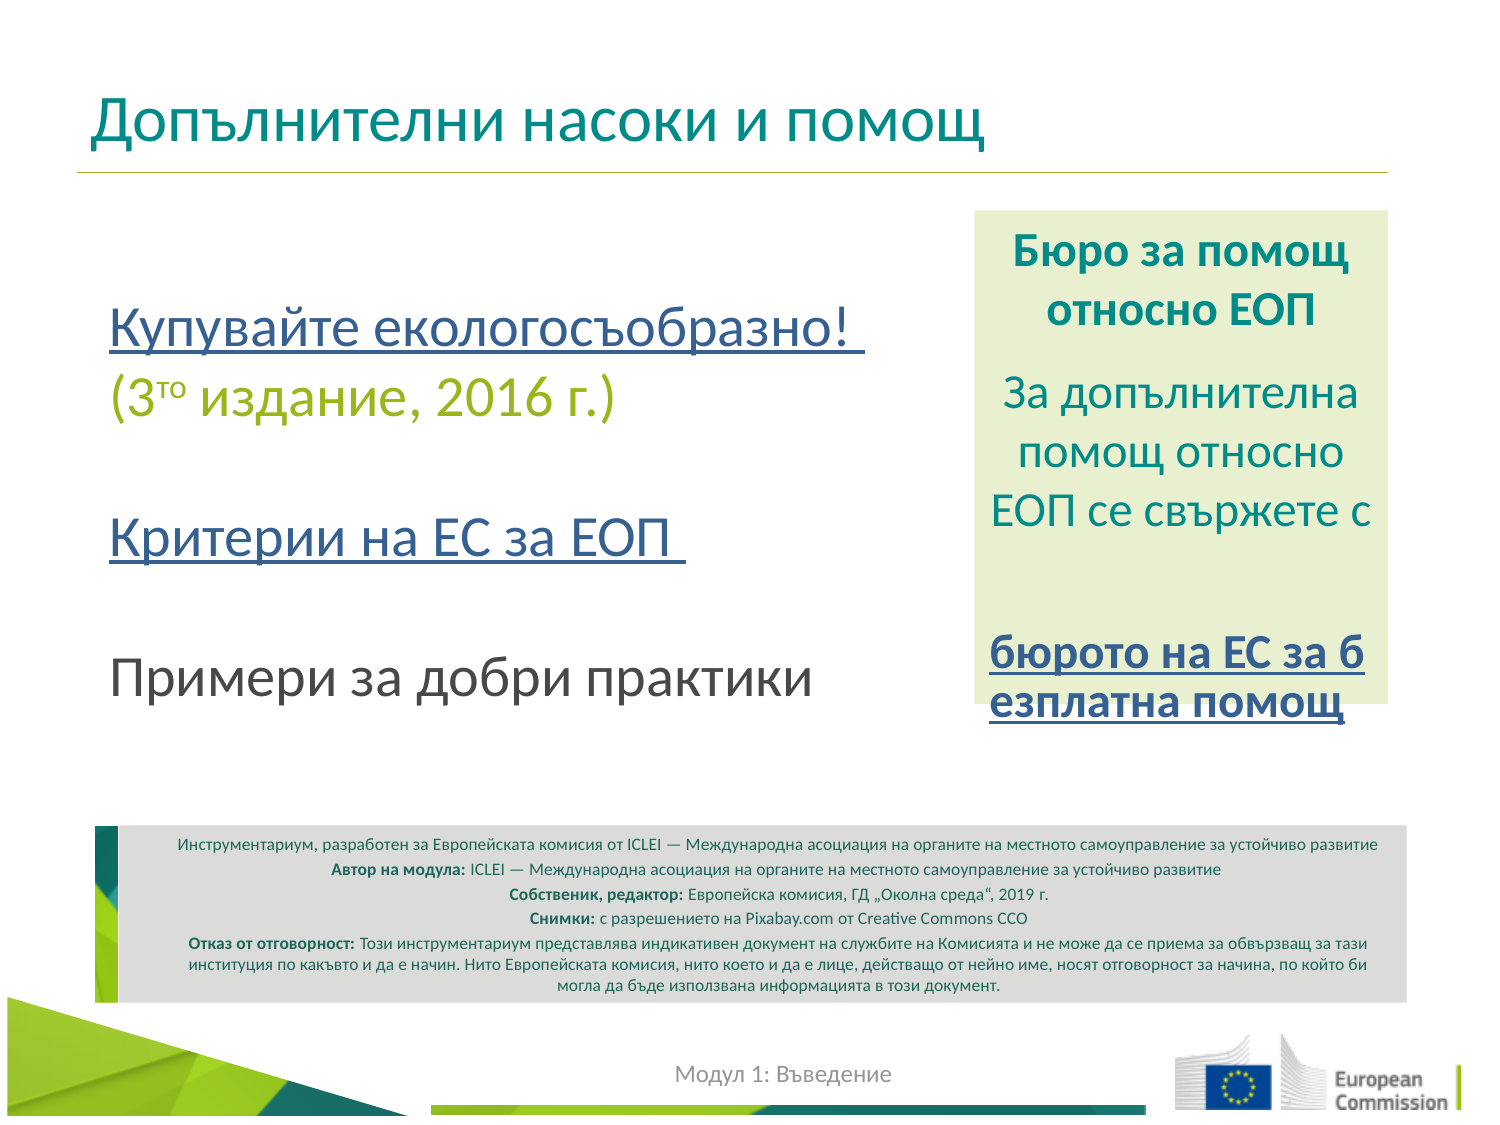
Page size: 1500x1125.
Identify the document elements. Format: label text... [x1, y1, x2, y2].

text_box Купувайте екологосъобразно! (3то издание, 2016 г.) Критерии на ЕС за ЕОП Примери за добри практики [94, 210, 904, 855]
text_box Инструментариум, разработен за Европейската комисия от ICLEI — Международна асоциация на органите на местното самоуправление за устойчиво развитие Автор на модула: ICLEI — Международна асоциация на органите на местното самоуправление за устойчиво развитие Собственик, редактор: Европейска комисия, ГД „Околна среда“, 2019 г. Снимки: с разрешението на Pixabay.com от Creative Commons CCO Отказ от отговорност: Този инструментариум представлява индикативен документ на службите на Комисията и не може да се приема за обвързващ за тази институция по какъвто и да е начин. Нито Европейската комисия, нито което и да е лице, действащо от нейно име, носят отговорност за начина, по който би могла да бъде използвана информацията в този документ. [119, 825, 1407, 1003]
picture [431, 1105, 1146, 1115]
title Допълнителни насоки и помощ [75, 45, 1388, 185]
picture [1175, 1034, 1461, 1110]
list Бюро за помощ относно ЕОП За допълнителна помощ относно ЕОП се свържете с бюрото на ЕС за безплатна помощ [974, 210, 1388, 705]
picture [8, 998, 404, 1116]
footer Модул 1: Въведение [427, 1042, 1140, 1103]
picture [17, 855, 195, 1002]
